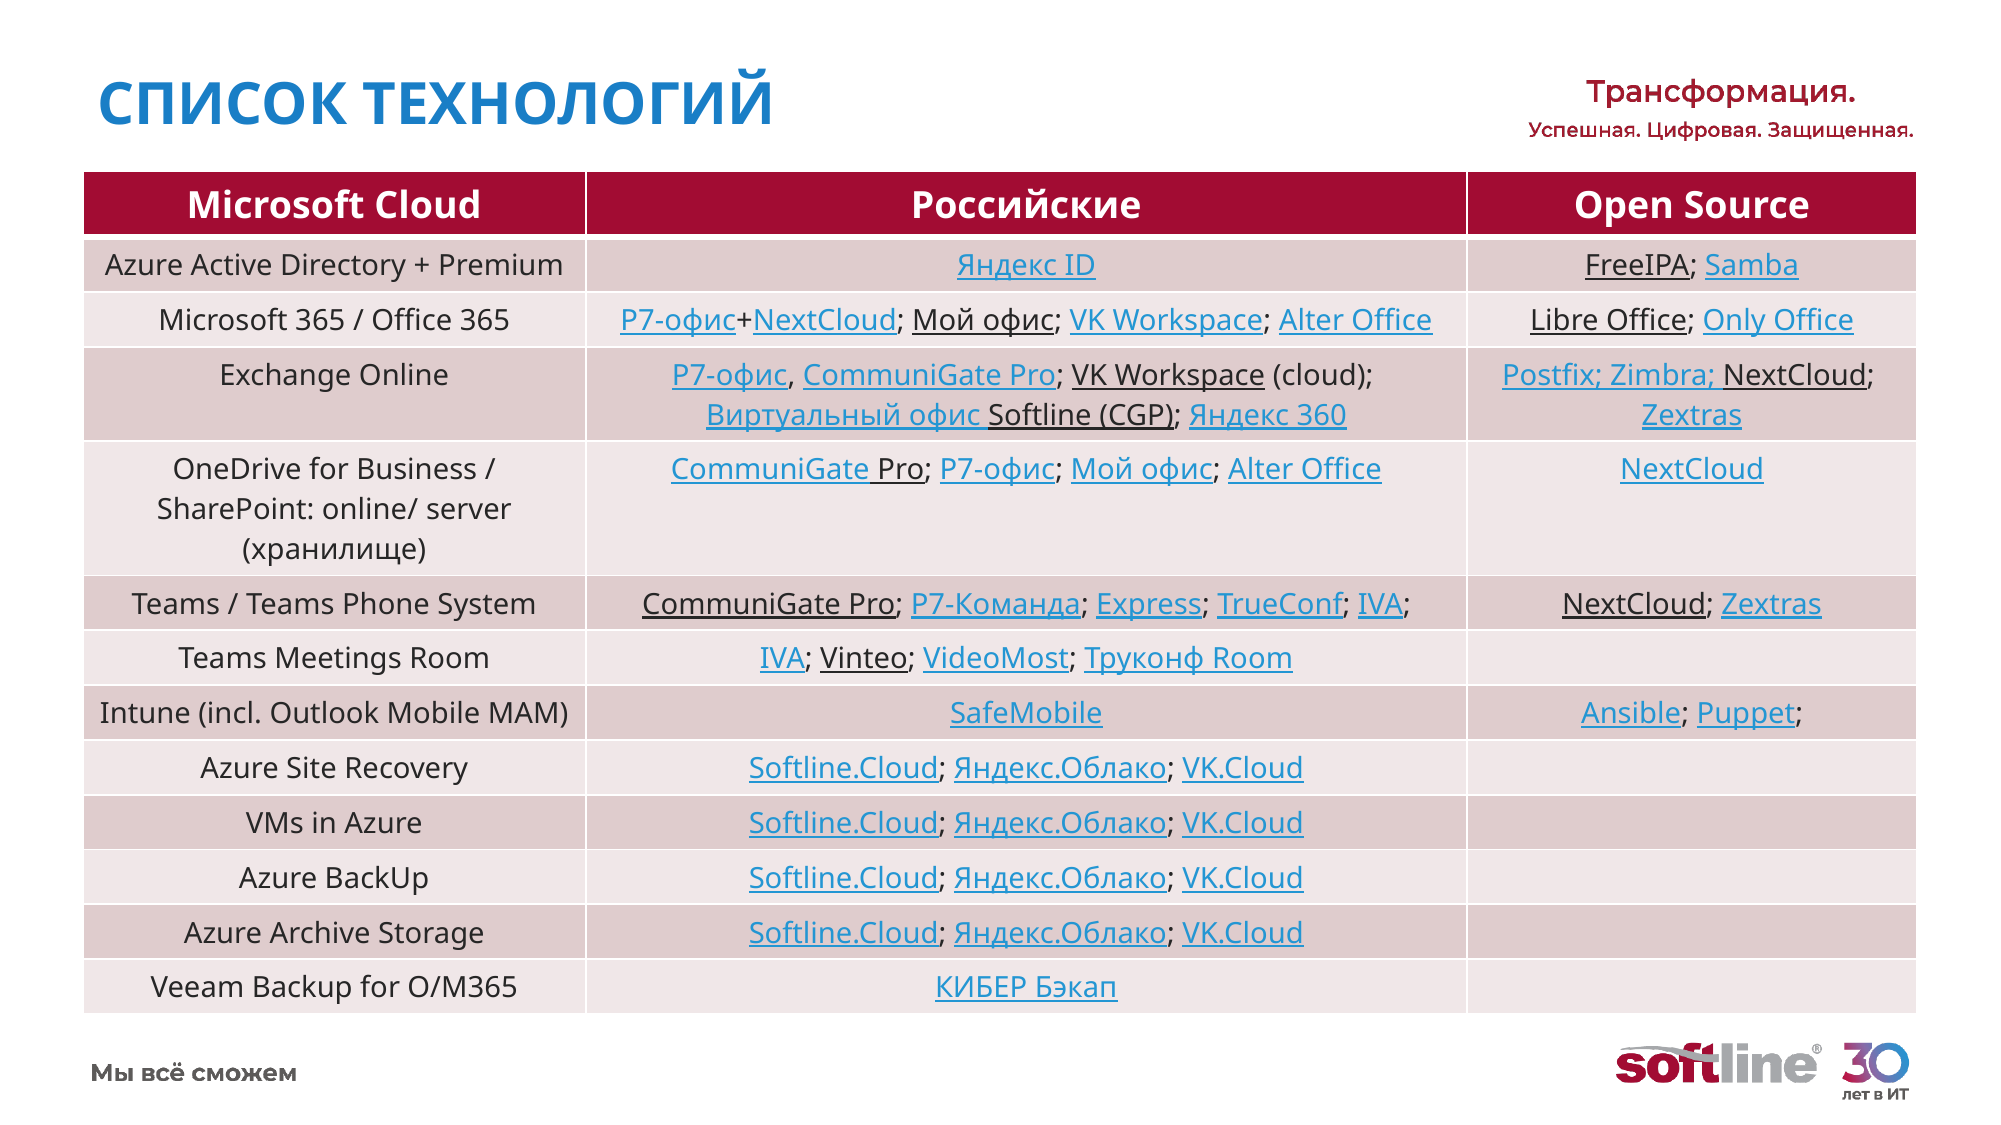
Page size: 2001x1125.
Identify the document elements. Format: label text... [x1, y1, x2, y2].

table_cell [1468, 631, 1916, 684]
table_cell Veeam Backup for O/M365 [84, 960, 585, 1013]
table_cell Microsoft 365 / Office 365 [84, 293, 585, 346]
table_cell Ansible; Puppet; [1468, 686, 1916, 739]
picture [1653, 75, 1916, 143]
table_cell CommuniGate Pro; Р7-Команда; Express; TrueConf; IVA; [587, 576, 1466, 629]
table_header Российские [587, 172, 1466, 234]
table_cell CommuniGate Pro; Р7-офис; Мой офис; Alter Office [587, 442, 1466, 575]
table_cell VMs in Azure [84, 796, 585, 849]
table_cell IVA; Vinteo; VideoMost; Труконф Room [587, 631, 1466, 684]
table_cell [1468, 850, 1916, 903]
title СПИСОК ТЕХНОЛОГИЙ [82, 66, 1653, 170]
table_cell Softline.Cloud; Яндекс.Облако; VK.Cloud [587, 905, 1466, 958]
table_cell Softline.Cloud; Яндекс.Облако; VK.Cloud [587, 741, 1466, 794]
table_cell Azure Site Recovery [84, 741, 585, 794]
table_cell Azure BackUp [84, 850, 585, 903]
table_cell Azure Archive Storage [84, 905, 585, 958]
table_header Open Source [1468, 172, 1916, 234]
table_cell Softline.Cloud; Яндекс.Облако; VK.Cloud [587, 850, 1466, 903]
table_cell Teams / Teams Phone System [84, 576, 585, 629]
table_cell КИБЕР Бэкап [587, 960, 1466, 1013]
table_cell Azure Active Directory + Premium [84, 240, 585, 291]
table_cell [1468, 960, 1916, 1013]
table_cell NextCloud; Zextras [1468, 576, 1916, 629]
table_cell OneDrive for Business / SharePoint: online/ server (хранилище) [84, 442, 585, 575]
table_cell FreeIPA; Samba [1468, 240, 1916, 291]
table_cell [1468, 741, 1916, 794]
table_header Microsoft Cloud [84, 172, 585, 234]
table_cell Teams Meetings Room [84, 631, 585, 684]
picture [92, 1062, 296, 1081]
table_cell Postfix; Zimbra; NextCloud; Zextras [1468, 348, 1916, 440]
table_cell Р7-офис, CommuniGate Pro; VK Workspace (cloud); Виртуальный офис Softline (CGP); Яндекс 360 [587, 348, 1466, 440]
table_cell NextCloud [1468, 442, 1916, 575]
table_cell SafeMobile [587, 686, 1466, 739]
table_cell Softline.Cloud; Яндекс.Облако; VK.Cloud [587, 796, 1466, 849]
picture [1604, 1026, 1920, 1121]
table_cell Libre Office; Only Office [1468, 293, 1916, 346]
table_cell [1468, 905, 1916, 958]
table_cell Р7-офис+NextCloud; Мой офис; VK Workspace; Alter Office [587, 293, 1466, 346]
table_cell Exchange Online [84, 348, 585, 440]
table_cell [1468, 796, 1916, 849]
table_cell Яндекс ID [587, 240, 1466, 291]
table_cell Intune (incl. Outlook Mobile MAM) [84, 686, 585, 739]
